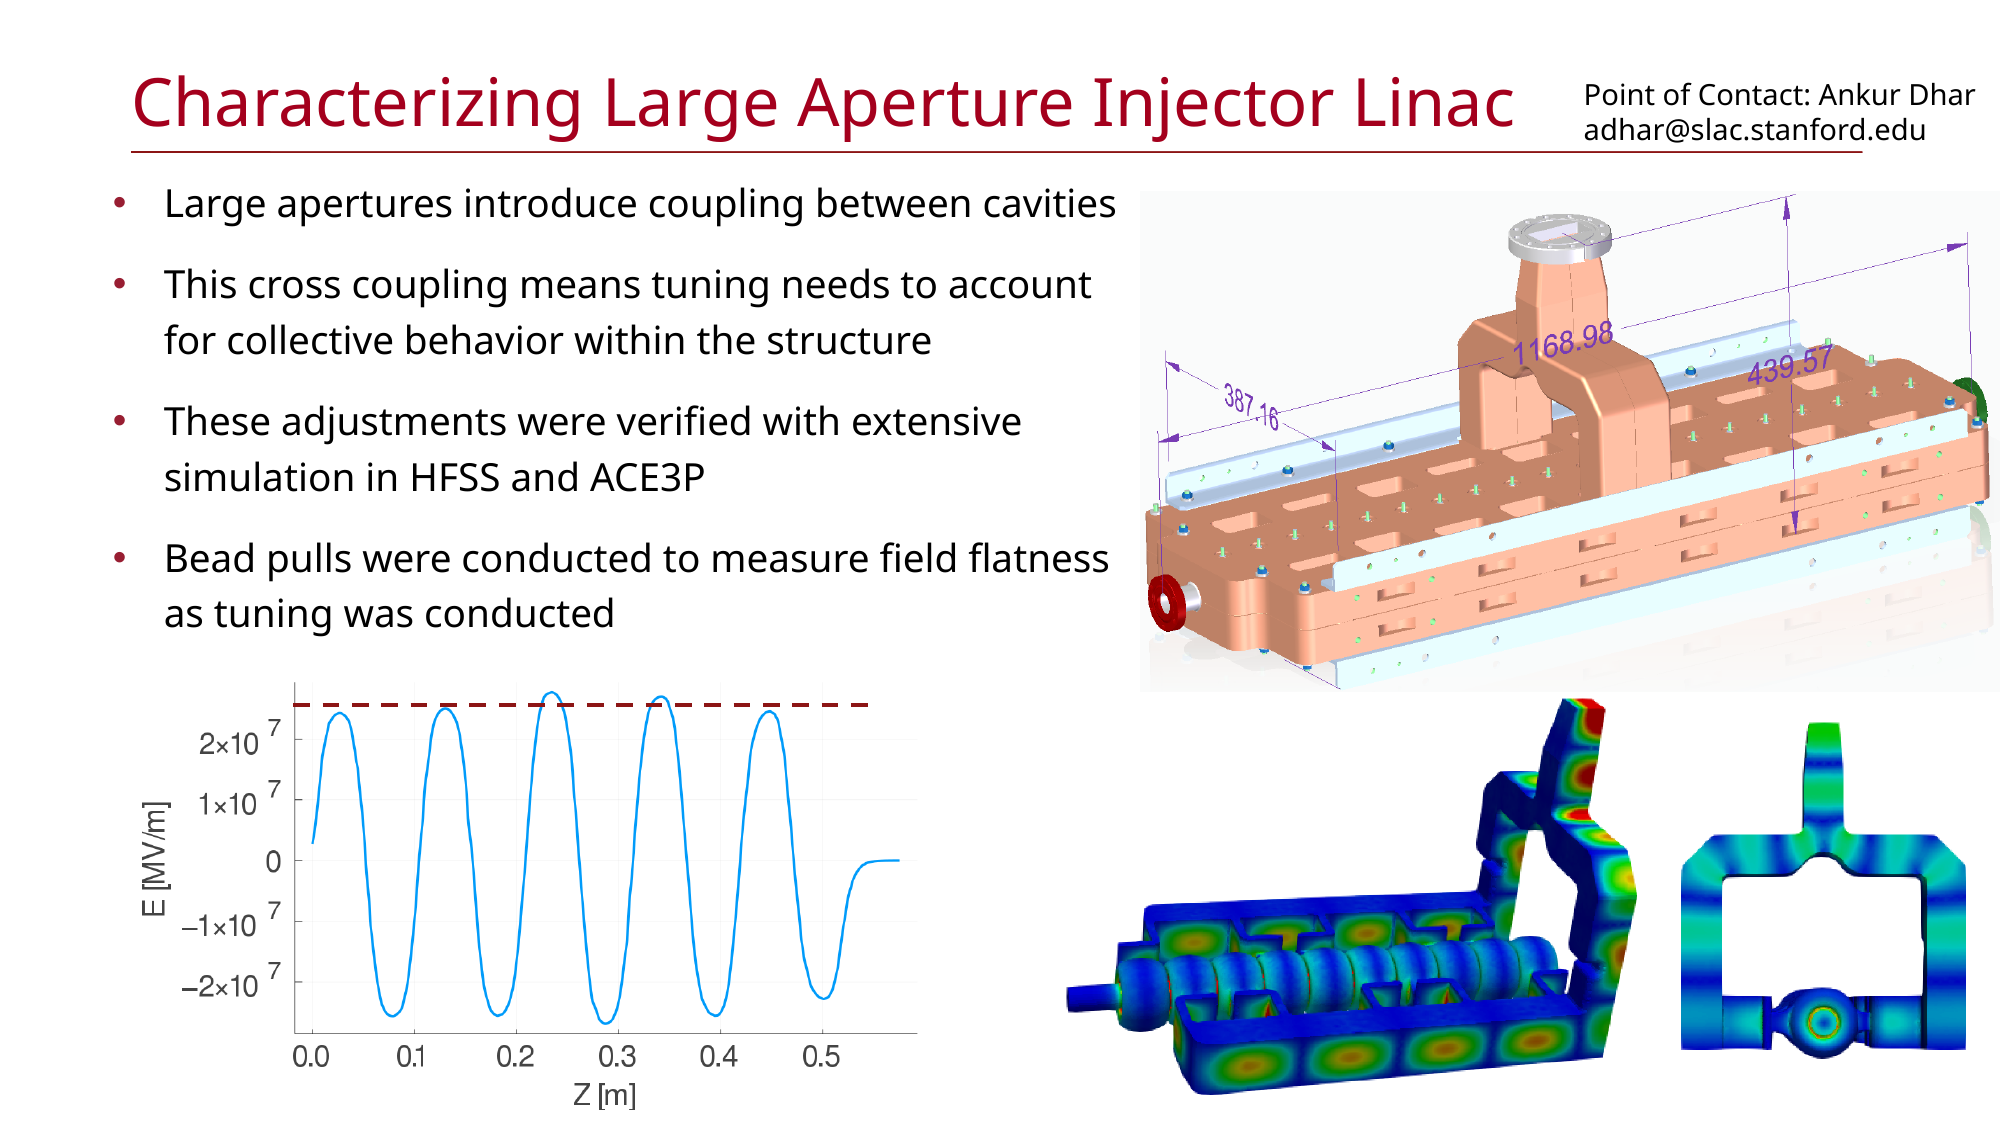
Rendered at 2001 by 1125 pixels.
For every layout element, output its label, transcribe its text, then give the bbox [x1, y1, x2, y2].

picture [129, 652, 947, 1110]
picture [1042, 190, 2000, 1113]
title Characterizing Large Aperture Injector Linac [131, 43, 1863, 148]
list Large apertures introduce coupling between cavities This cross coupling means tuning needs to account for collective behavior within the structure These adjustments were verified with extensive simulation in HFSS and ACE3P Bead pulls were conducted to measure field flatness as tuning was conducted [111, 162, 1143, 661]
text_box Point of Contact: Ankur Dhar adhar@slac.stanford.edu [1568, 68, 2000, 154]
